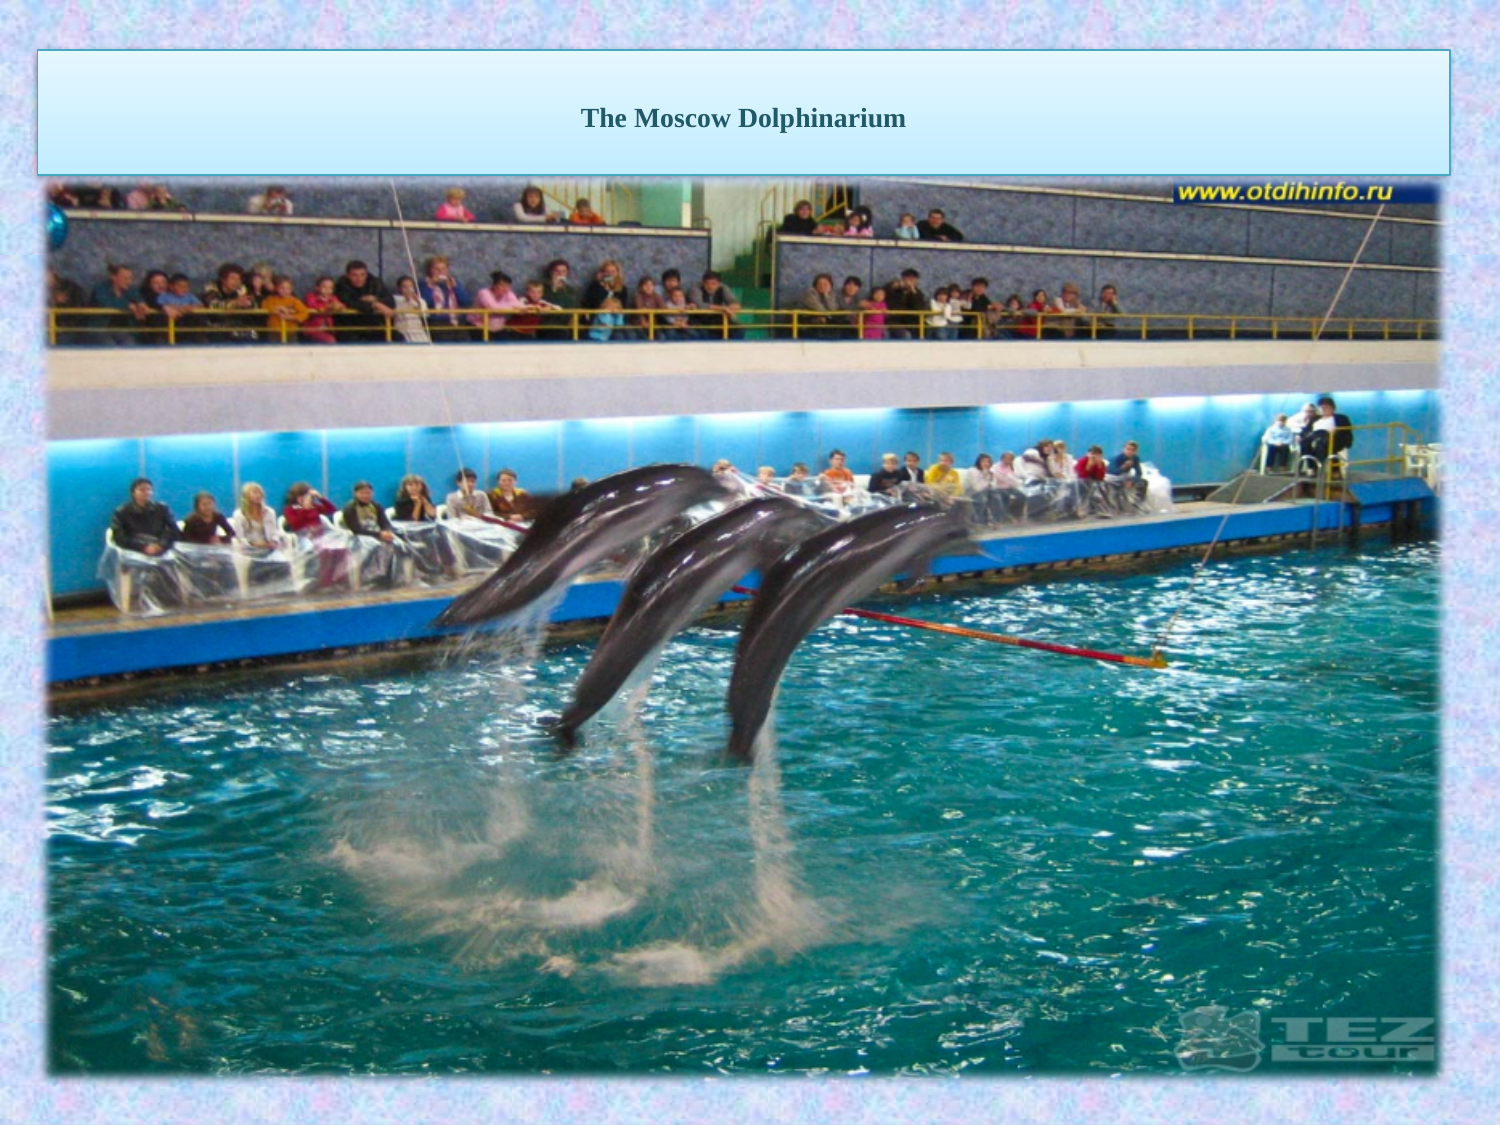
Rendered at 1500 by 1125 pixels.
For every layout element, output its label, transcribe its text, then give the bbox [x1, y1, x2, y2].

picture [0, 0, 1500, 1125]
title The Moscow Dolphinarium [37, 49, 1451, 174]
